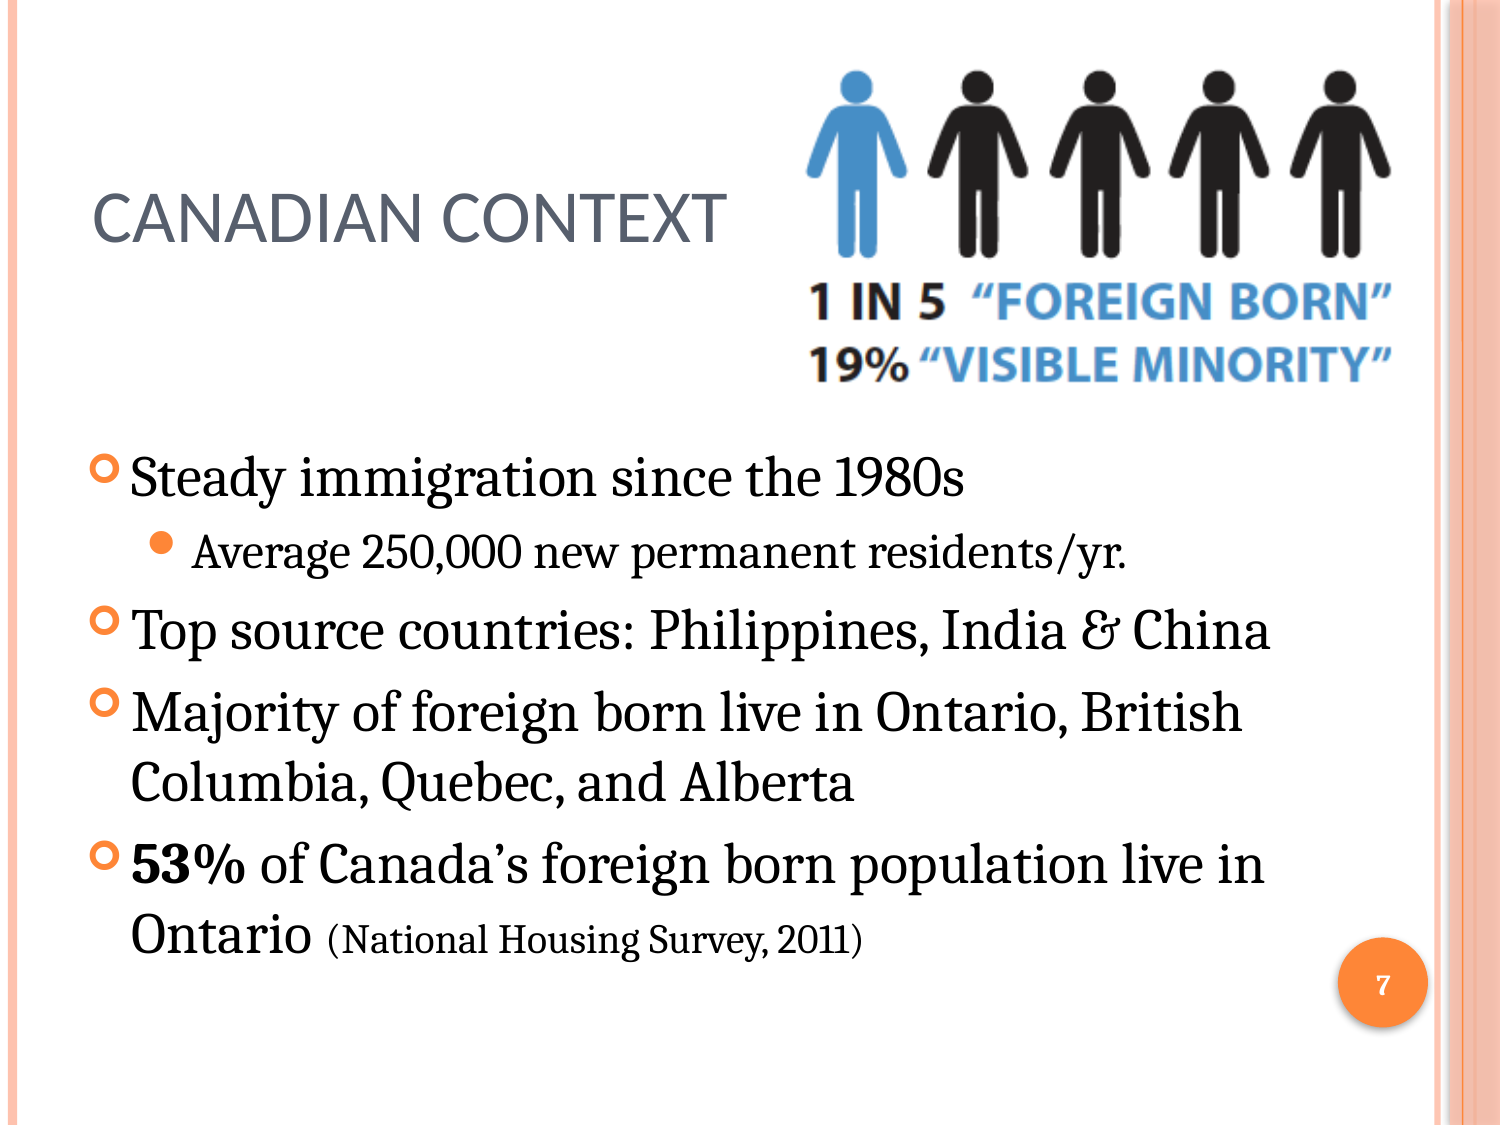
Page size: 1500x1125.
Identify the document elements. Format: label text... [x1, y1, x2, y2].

slide_number 7 [1333, 940, 1434, 1027]
picture [799, 61, 1403, 395]
list Steady immigration since the 1980s Average 250,000 new permanent residents/yr. Top source countries: Philippines, India & China Majority of foreign born live in Ontario, British Columbia, Quebec, and Alberta 53% of Canada’s foreign born population live in Ontario (National Housing Survey, 2011) [71, 431, 1340, 1068]
title Canadian Context [77, 150, 793, 266]
